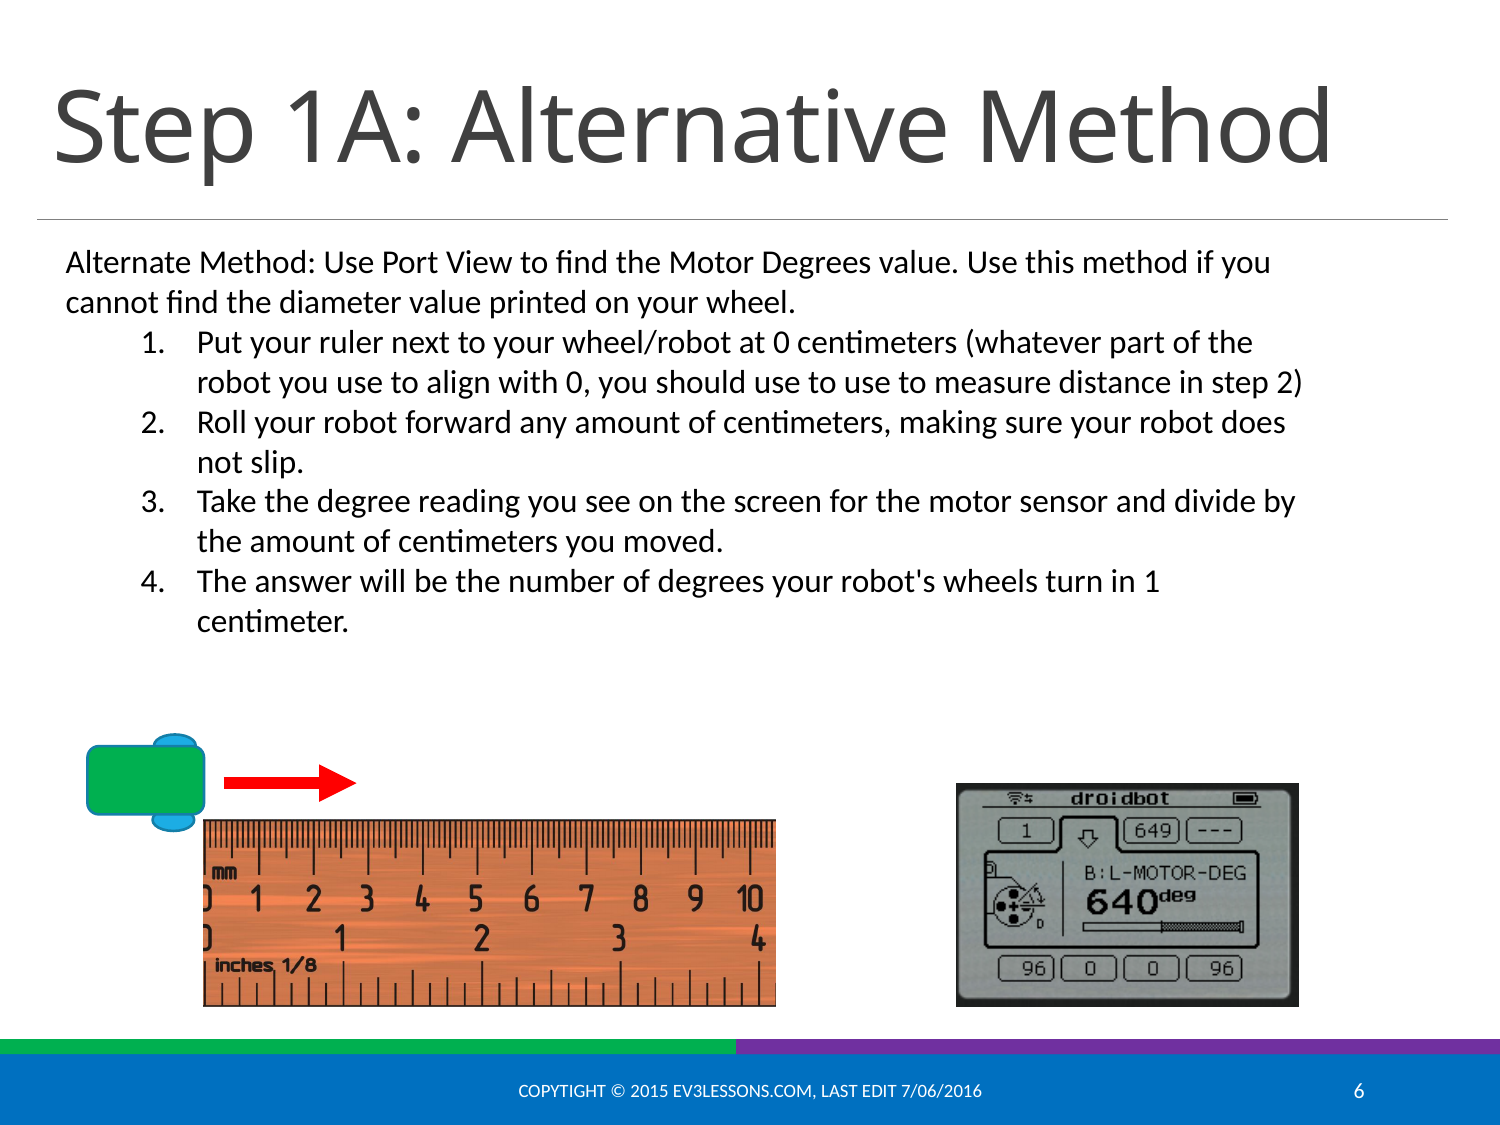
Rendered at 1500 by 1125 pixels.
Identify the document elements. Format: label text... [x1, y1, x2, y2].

text_box Alternate Method: Use Port View to find the Motor Degrees value. Use this method if you cannot find the diameter value printed on your wheel. Put your ruler next to your wheel/robot at 0 centimeters (whatever part of the robot you use to align with 0, you should use to use to measure distance in step 2) Roll your robot forward any amount of centimeters, making sure your robot does not slip. Take the degree reading you see on the screen for the motor sensor and divide by the amount of centimeters you moved. The answer will be the number of degrees your robot's wheels turn in 1 centimeter. [50, 232, 1321, 647]
picture [203, 819, 777, 1008]
slide_number 6 [1218, 1059, 1380, 1120]
text_box [153, 733, 197, 745]
footer Copytight © 2015 EV3Lessons.com, Last edit 7/06/2016 [453, 1059, 1047, 1120]
text_box [86, 744, 206, 816]
title Step 1A: Alternative Method [37, 47, 1448, 191]
picture [956, 782, 1300, 1008]
text_box [151, 816, 196, 833]
